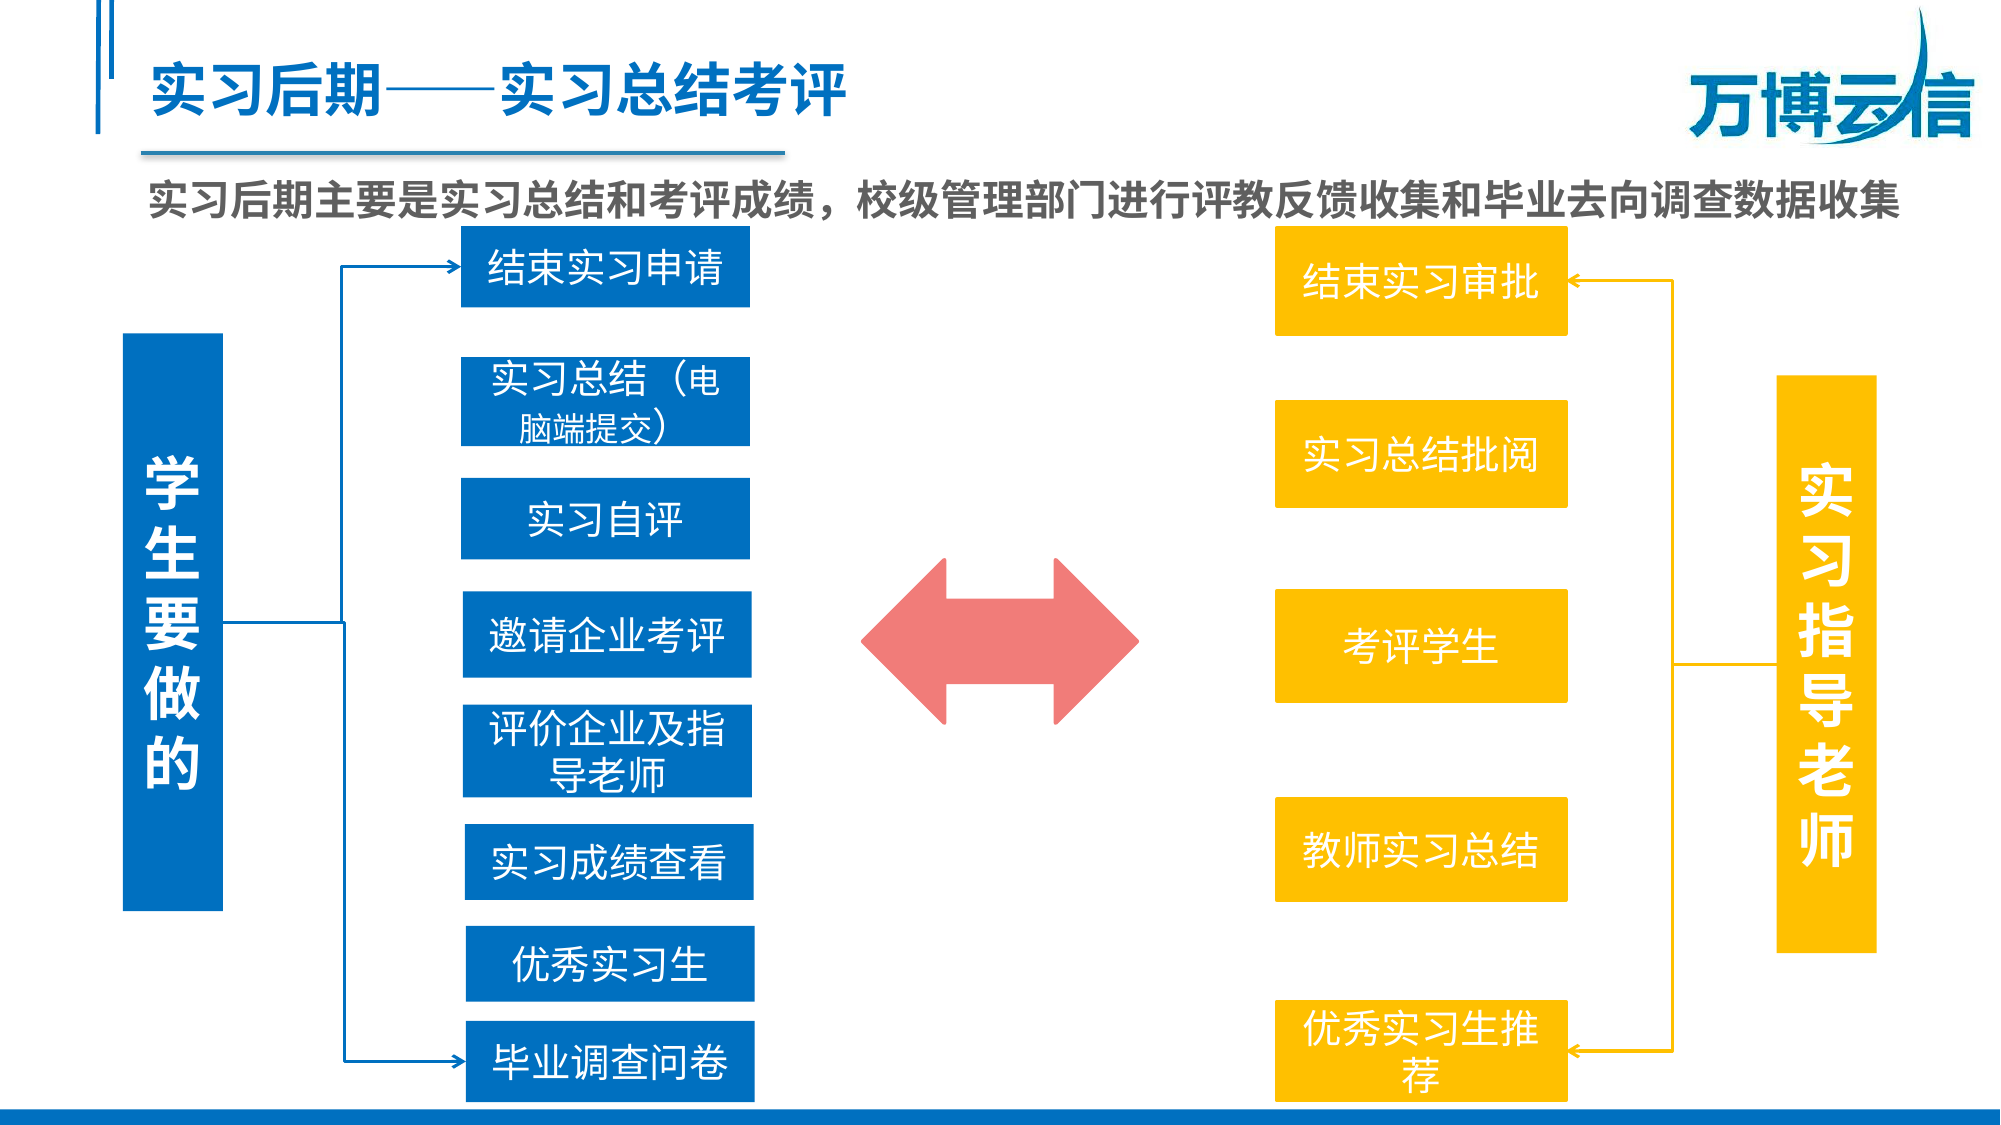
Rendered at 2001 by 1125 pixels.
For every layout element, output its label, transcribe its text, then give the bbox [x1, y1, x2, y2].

text_box [0, 1109, 2000, 1125]
text_box 实习后期主要是实习总结和考评成绩，校级管理部门进行评教反馈收集和毕业去向调查数据收集 [97, 166, 1950, 232]
picture [1670, 5, 1984, 149]
text_box [860, 558, 1140, 725]
text_box 结束实习审批 [1275, 232, 1568, 336]
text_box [122, 225, 755, 1103]
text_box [1565, 664, 1777, 1052]
text_box 教师实习总结 [1275, 797, 1560, 902]
text_box 考评学生 [1275, 589, 1560, 703]
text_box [1565, 280, 1777, 664]
title 实习后期——实习总结考评 [102, 42, 1904, 166]
text_box 实习指导老师 [1780, 373, 1879, 955]
text_box 优秀实习生推荐 [1275, 1000, 1568, 1102]
text_box 实习总结批阅 [1275, 400, 1560, 508]
